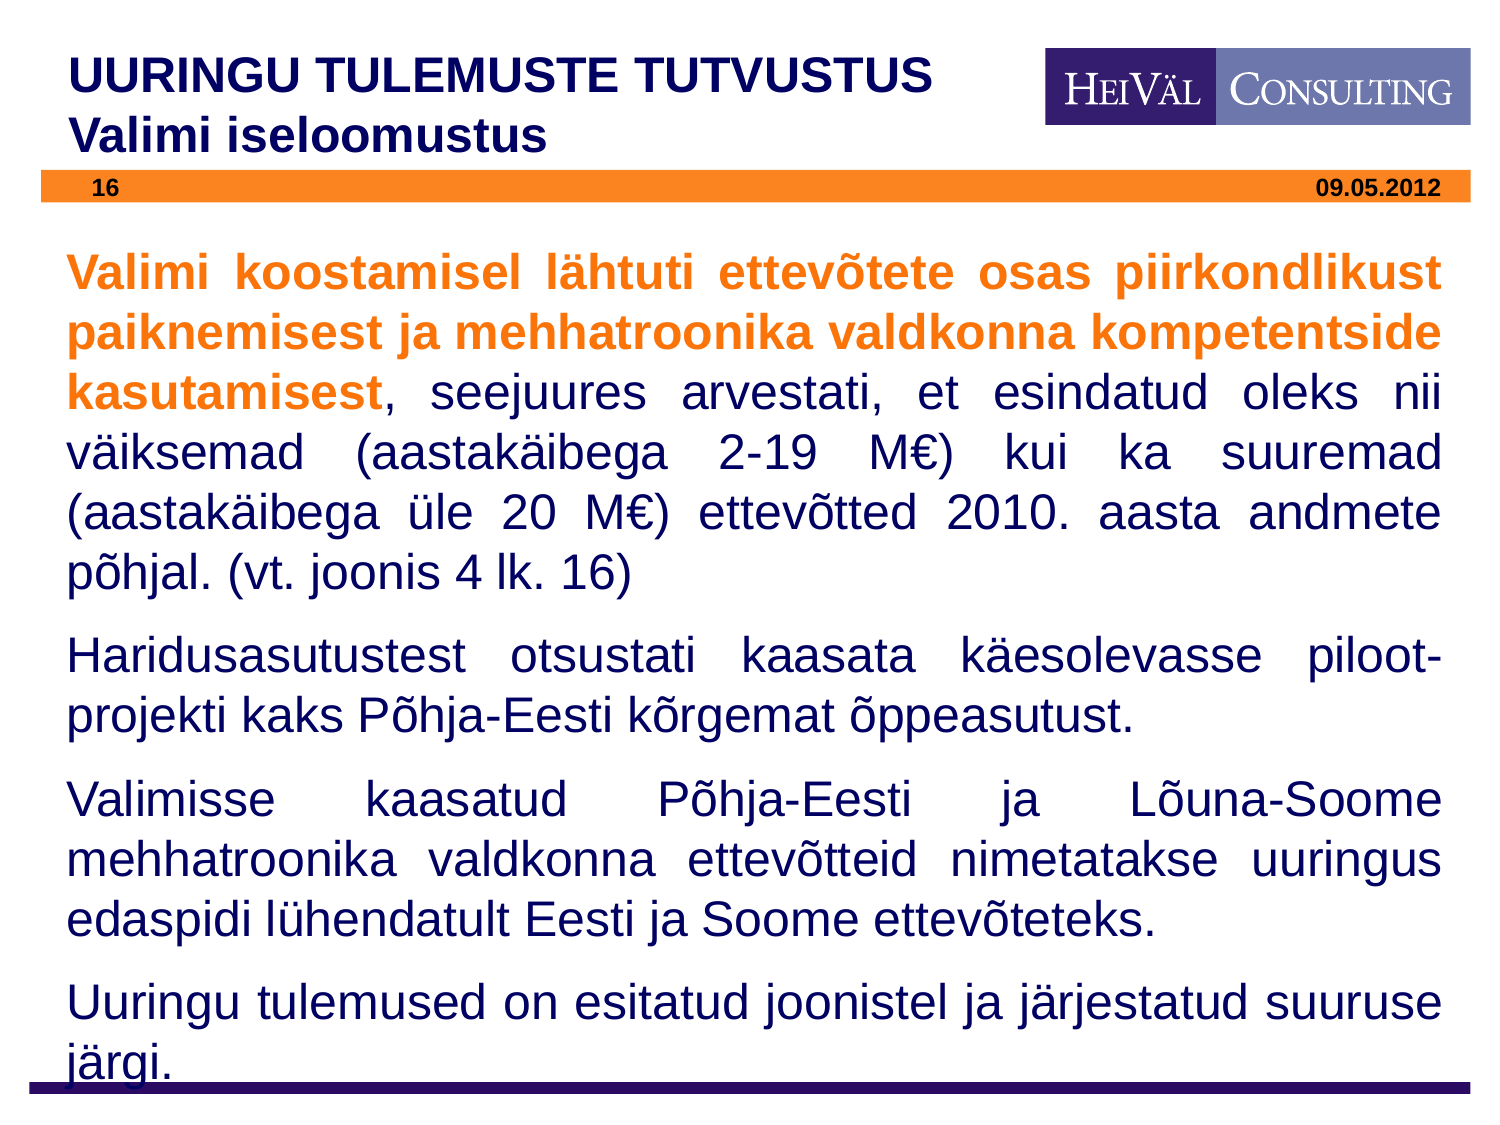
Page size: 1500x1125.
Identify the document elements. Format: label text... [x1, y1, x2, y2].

title UURINGU TULEMUSTE TUTVUSTUS Valimi iseloomustus [52, 30, 1058, 174]
list Valimi koostamisel lähtuti ettevõtete osas piirkondlikust paiknemisest ja mehhatroonika valdkonna kompetentside kasutamisest, seejuures arvestati, et esindatud oleks nii väiksemad (aastakäibega 2-19 M€) kui ka suuremad (aastakäibega üle 20 M€) ettevõtted 2010. aasta andmete põhjal. (vt. joonis 4 lk. 16) Haridusasutustest otsustati kaasata käesolevasse piloot-projekti kaks Põhja-Eesti kõrgemat õppeasutust. Valimisse kaasatud Põhja-Eesti ja Lõuna-Soome mehhatroonika valdkonna ettevõtteid nimetatakse uuringus edaspidi lühendatult Eesti ja Soome ettevõteteks. Uuringu tulemused on esitatud joonistel ja järjestatud suuruse järgi. [51, 231, 1460, 1059]
